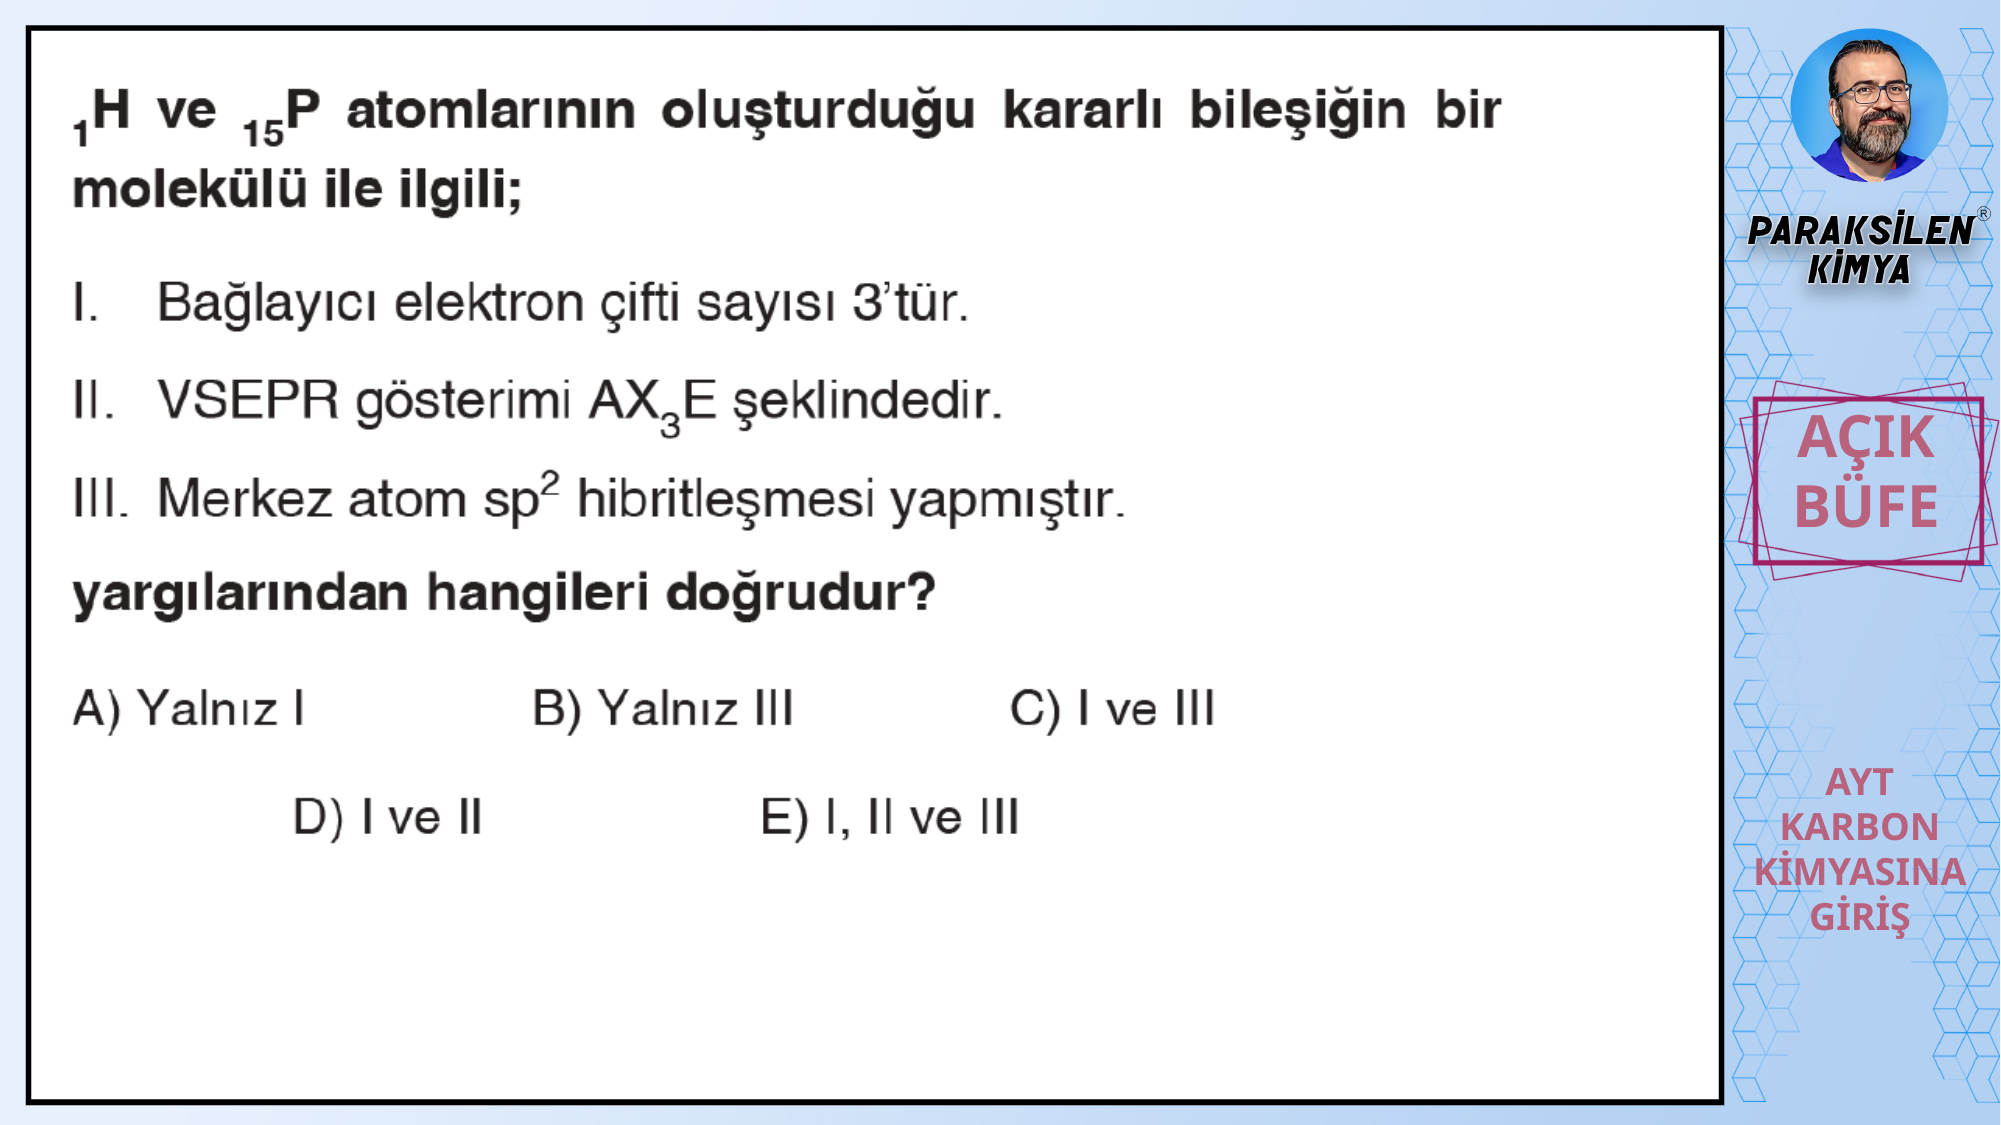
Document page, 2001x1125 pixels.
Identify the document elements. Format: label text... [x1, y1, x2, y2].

picture [0, 0, 2001, 1125]
text_box AYT KARBON KİMYASINA GİRİŞ [1719, 750, 2000, 946]
text_box AÇIK BÜFE [1755, 392, 1977, 547]
